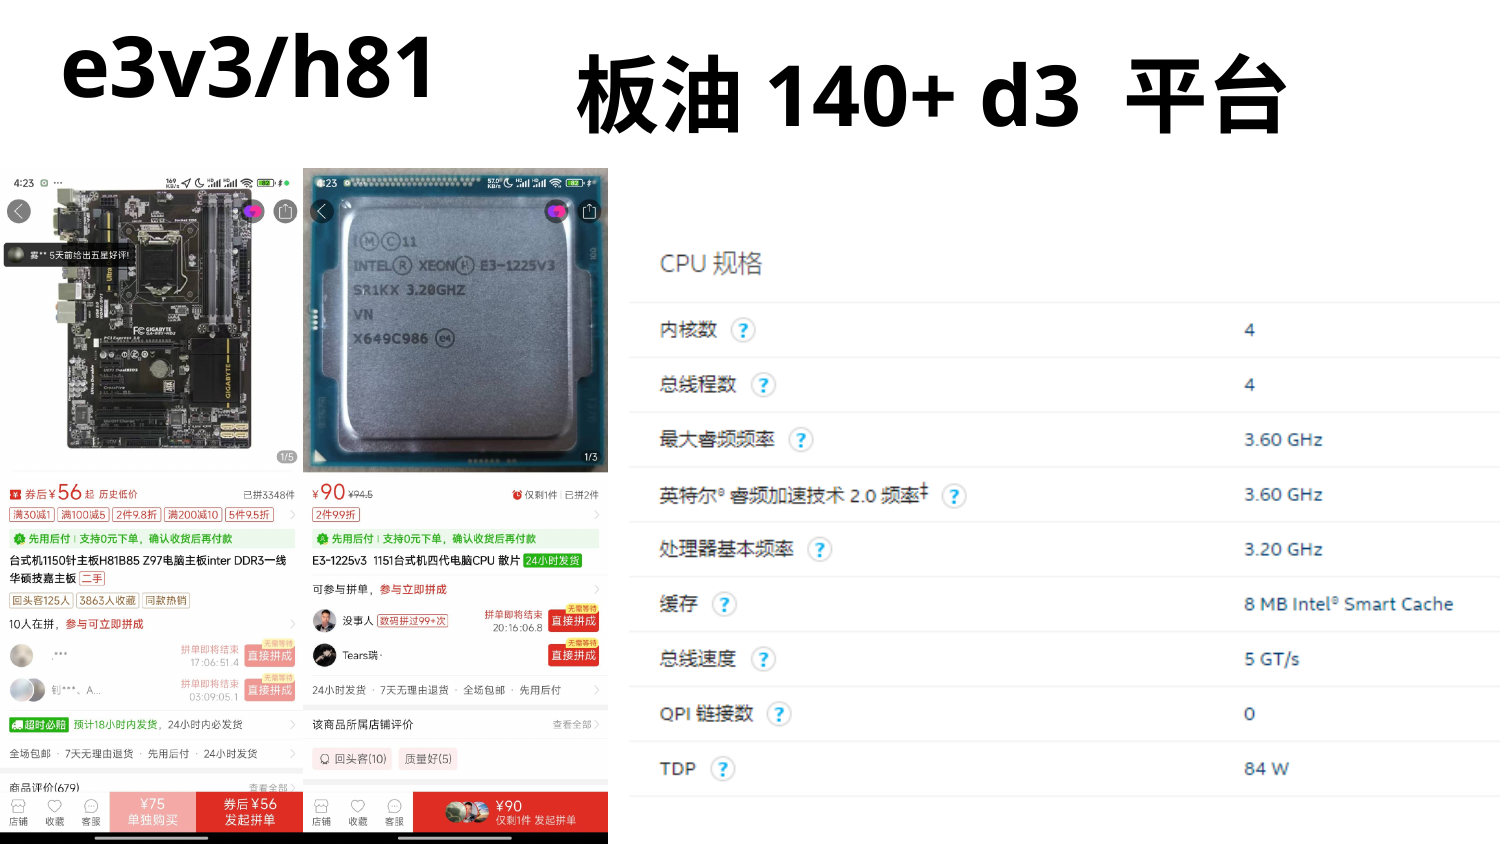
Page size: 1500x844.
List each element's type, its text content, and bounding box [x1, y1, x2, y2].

picture [0, 168, 608, 844]
picture [619, 233, 1500, 805]
text_box e3v3/h81 [60, 0, 941, 127]
text_box 板油140+ d3 平台 [575, 29, 1335, 156]
